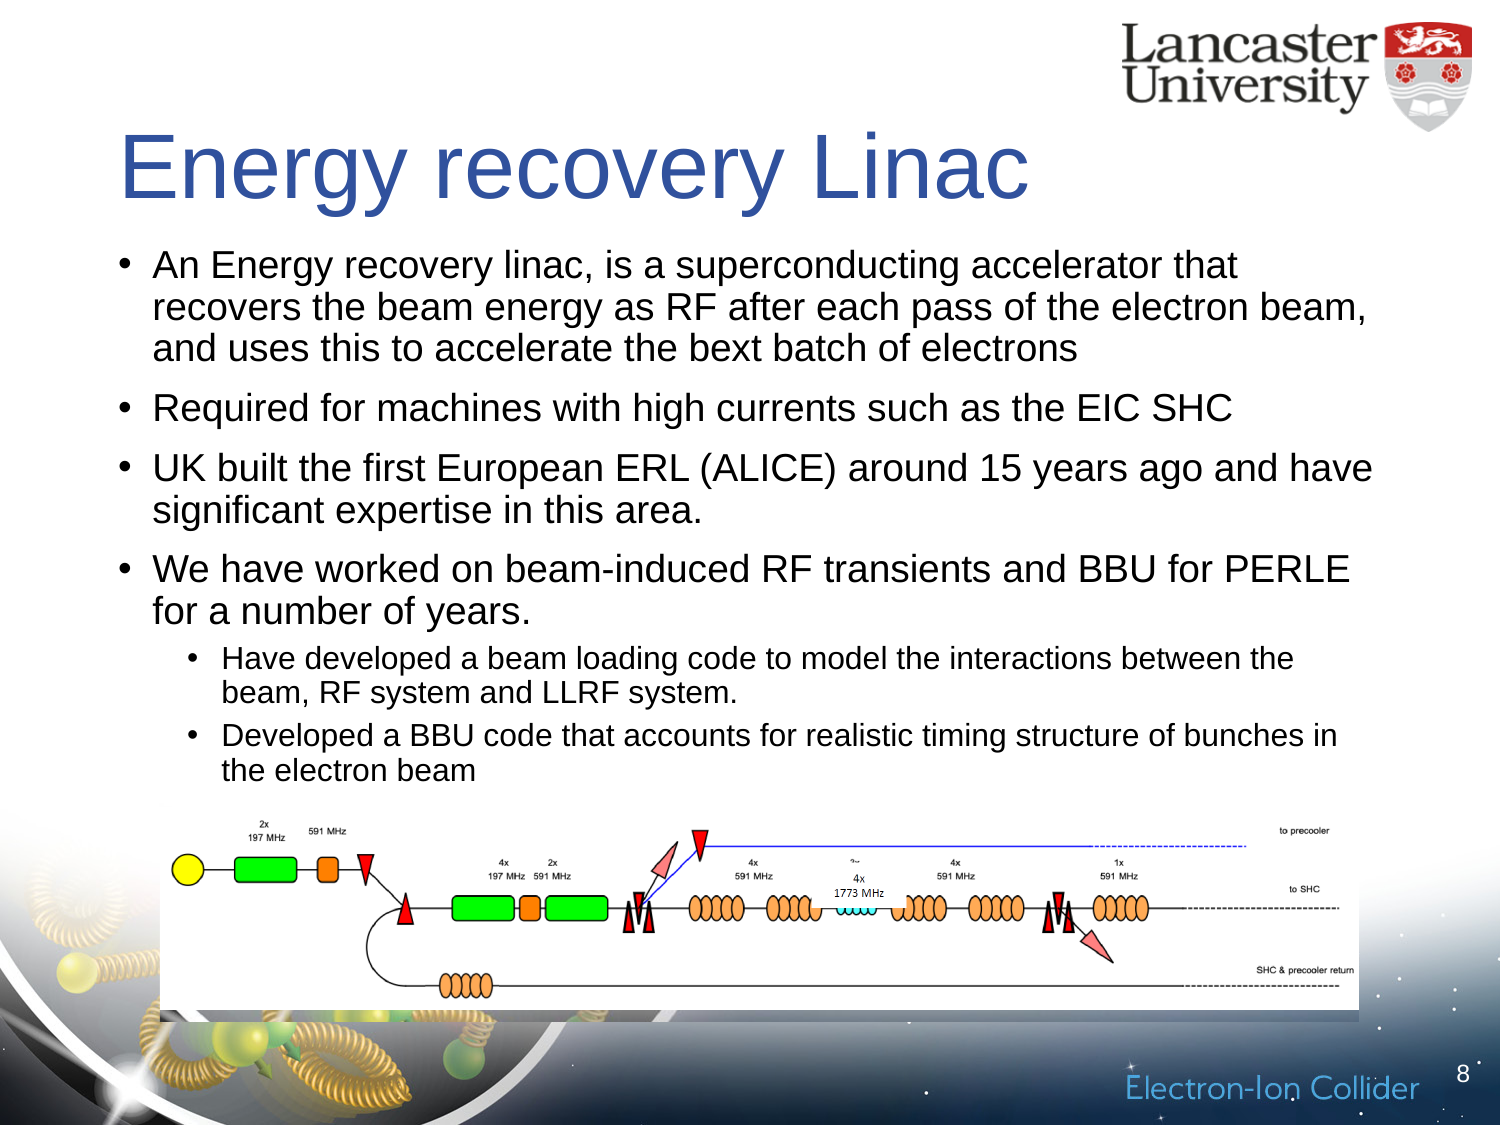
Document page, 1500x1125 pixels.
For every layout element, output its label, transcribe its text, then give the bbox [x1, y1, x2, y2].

picture [0, 0, 1500, 1125]
slide_number 8 [1147, 1042, 1486, 1103]
list An Energy recovery linac, is a superconducting accelerator that recovers the beam energy as RF after each pass of the electron beam, and uses this to accelerate the bext batch of electrons Required for machines with high currents such as the EIC SHC UK built the first European ERL (ALICE) around 15 years ago and have significant expertise in this area. We have worked on beam-induced RF transients and BBU for PERLE for a number of years. Have developed a beam loading code to model the interactions between the beam, RF system and LLRF system. Developed a BBU code that accounts for realistic timing structure of bunches in the electron beam [103, 237, 1397, 800]
title Energy recovery Linac [103, 59, 1397, 237]
